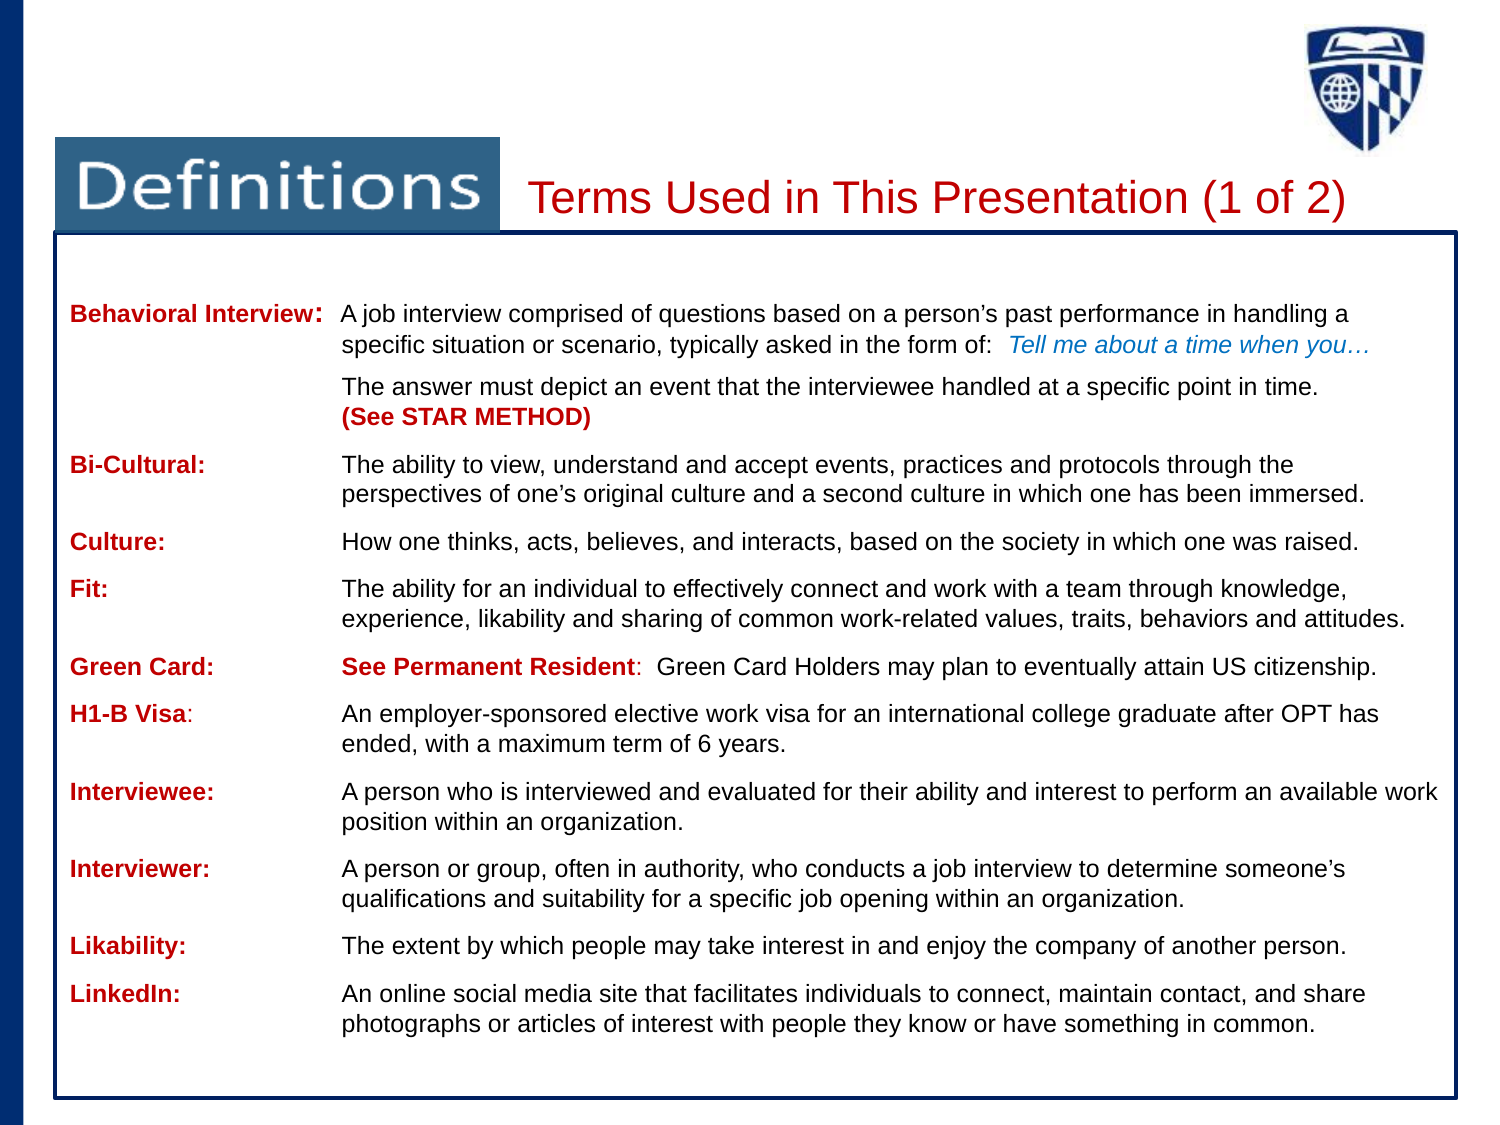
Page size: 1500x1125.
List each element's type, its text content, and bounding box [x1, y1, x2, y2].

text_box Terms Used in This Presentation (1 of 2) [489, 123, 1457, 238]
picture [54, 136, 500, 233]
list Behavioral Interview: A job interview comprised of questions based on a person’s past performance in handling a specific situation or scenario, typically asked in the form of: Tell me about a time when you… The answer must depict an event that the interviewee handled at a specific point in time. (See STAR METHOD) Bi-Cultural: The ability to view, understand and accept events, practices and protocols through the perspectives of one’s original culture and a second culture in which one has been immersed. Culture: How one thinks, acts, believes, and interacts, based on the society in which one was raised. Fit: The ability for an individual to effectively connect and work with a team through knowledge, experience, likability and sharing of common work-related values, traits, behaviors and attitudes. Green Card: See Permanent Resident: Green Card Holders may plan to eventually attain US citizenship. H1-B Visa: An employer-sponsored elective work visa for an international college graduate after OPT has ended, with a maximum term of 6 years. Interviewee: A person who is interviewed and evaluated for their ability and interest to perform an available work position within an organization. Interviewer: A person or group, often in authority, who conducts a job interview to determine someone’s qualifications and suitability for a specific job opening within an organization. Likability: The extent by which people may take interest in and enjoy the company of another person. LinkedIn: An online social media site that facilitates individuals to connect, maintain contact, and share photographs or articles of interest with people they know or have something in common. [55, 235, 1457, 1099]
picture [1304, 24, 1428, 123]
